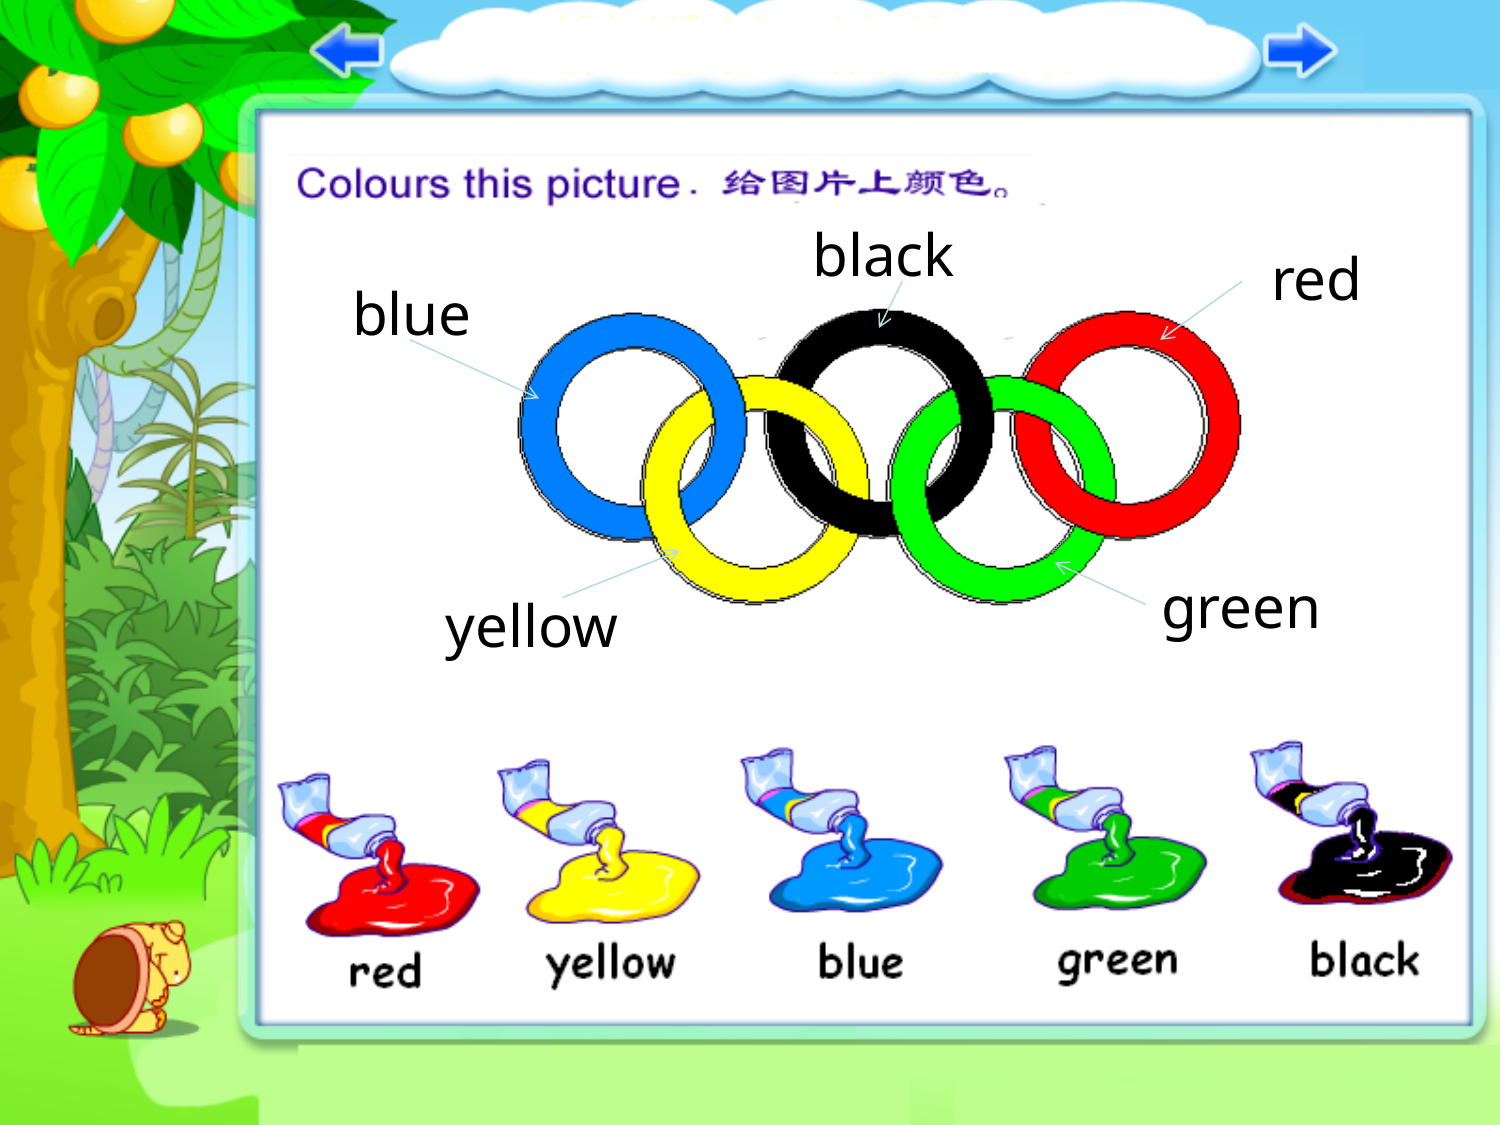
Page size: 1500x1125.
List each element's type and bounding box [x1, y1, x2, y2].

text_box [796, 210, 971, 329]
text_box [1159, 234, 1380, 341]
text_box [339, 269, 540, 399]
text_box [433, 550, 680, 669]
text_box [1054, 562, 1335, 649]
picture [0, 0, 1500, 1125]
